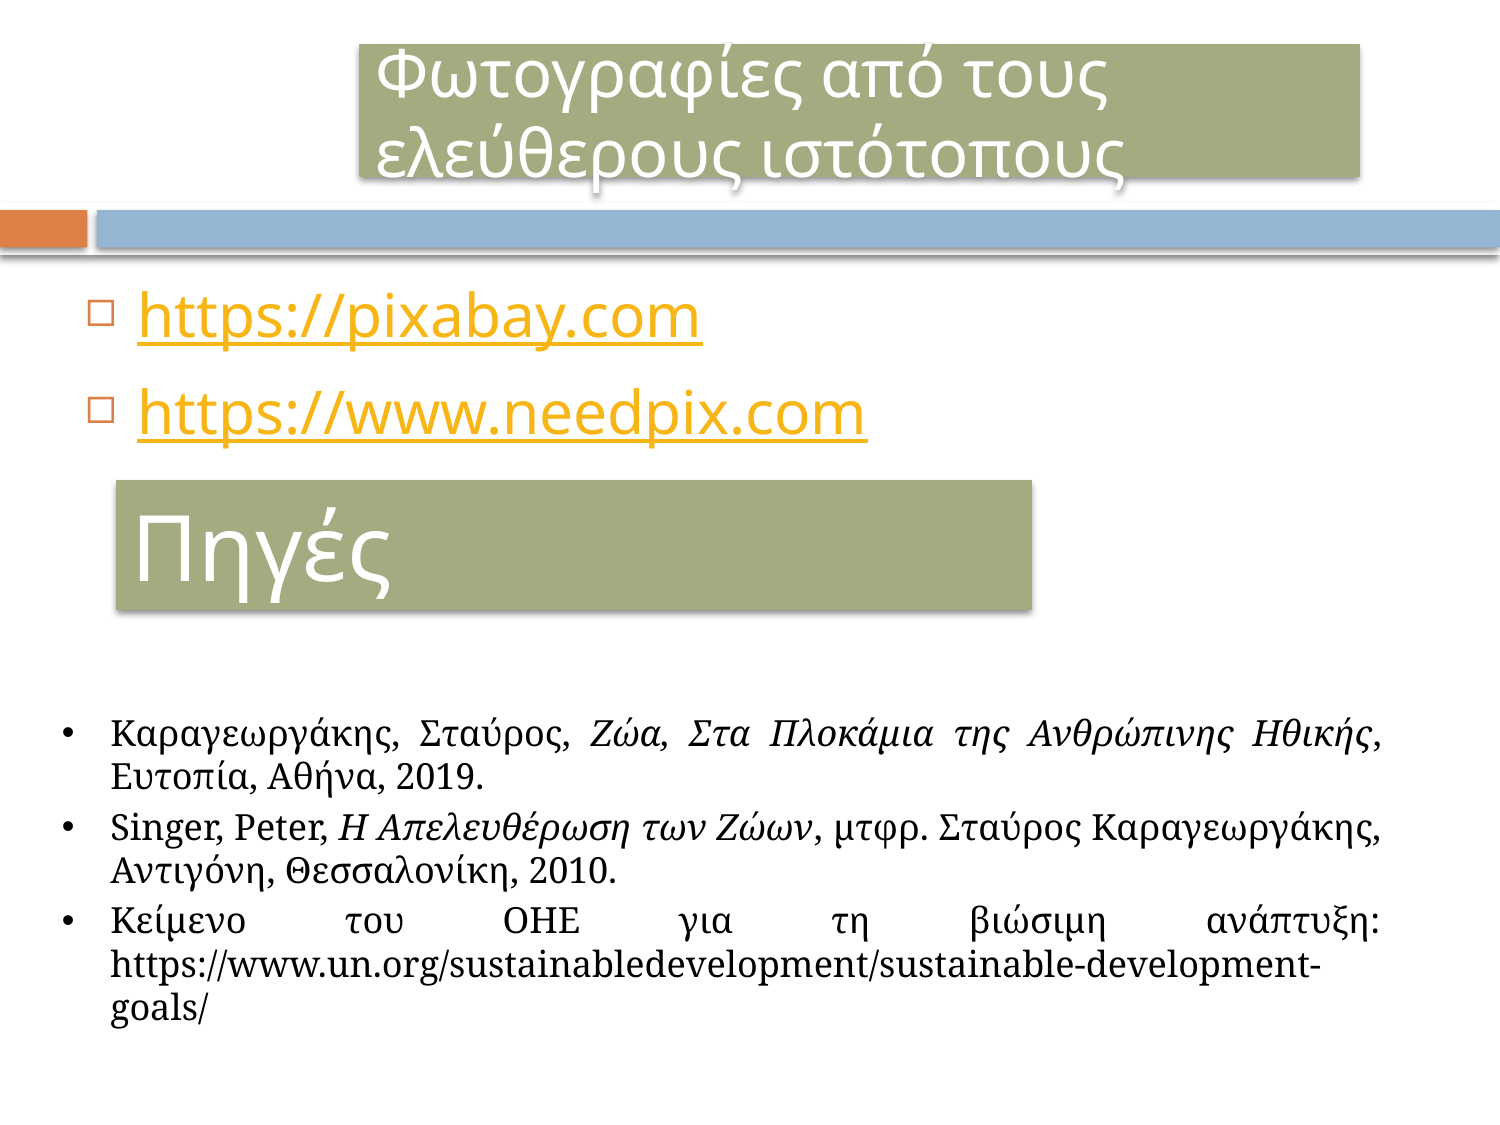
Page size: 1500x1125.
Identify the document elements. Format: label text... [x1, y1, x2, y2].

title Φωτογραφίες από τους ελεύθερους ιστότοπους [359, 44, 1360, 177]
text_box Καραγεωργάκης, Σταύρος, Ζώα, Στα Πλοκάμια της Ανθρώπινης Ηθικής, Ευτοπία, Αθήνα, 2019. Singer, Peter, Η Απελευθέρωση των Ζώων, μτφρ. Σταύρος Καραγεωργάκης, Αντιγόνη, Θεσσαλονίκη, 2010. Κείμενο του ΟΗΕ για τη βιώσιμη ανάπτυξη: https://www.un.org/sustainabledevelopment/sustainable-development-goals/ [46, 703, 1397, 1039]
list https://pixabay.com https://www.needpix.com [70, 269, 1421, 528]
text_box Πηγές [116, 480, 1032, 610]
